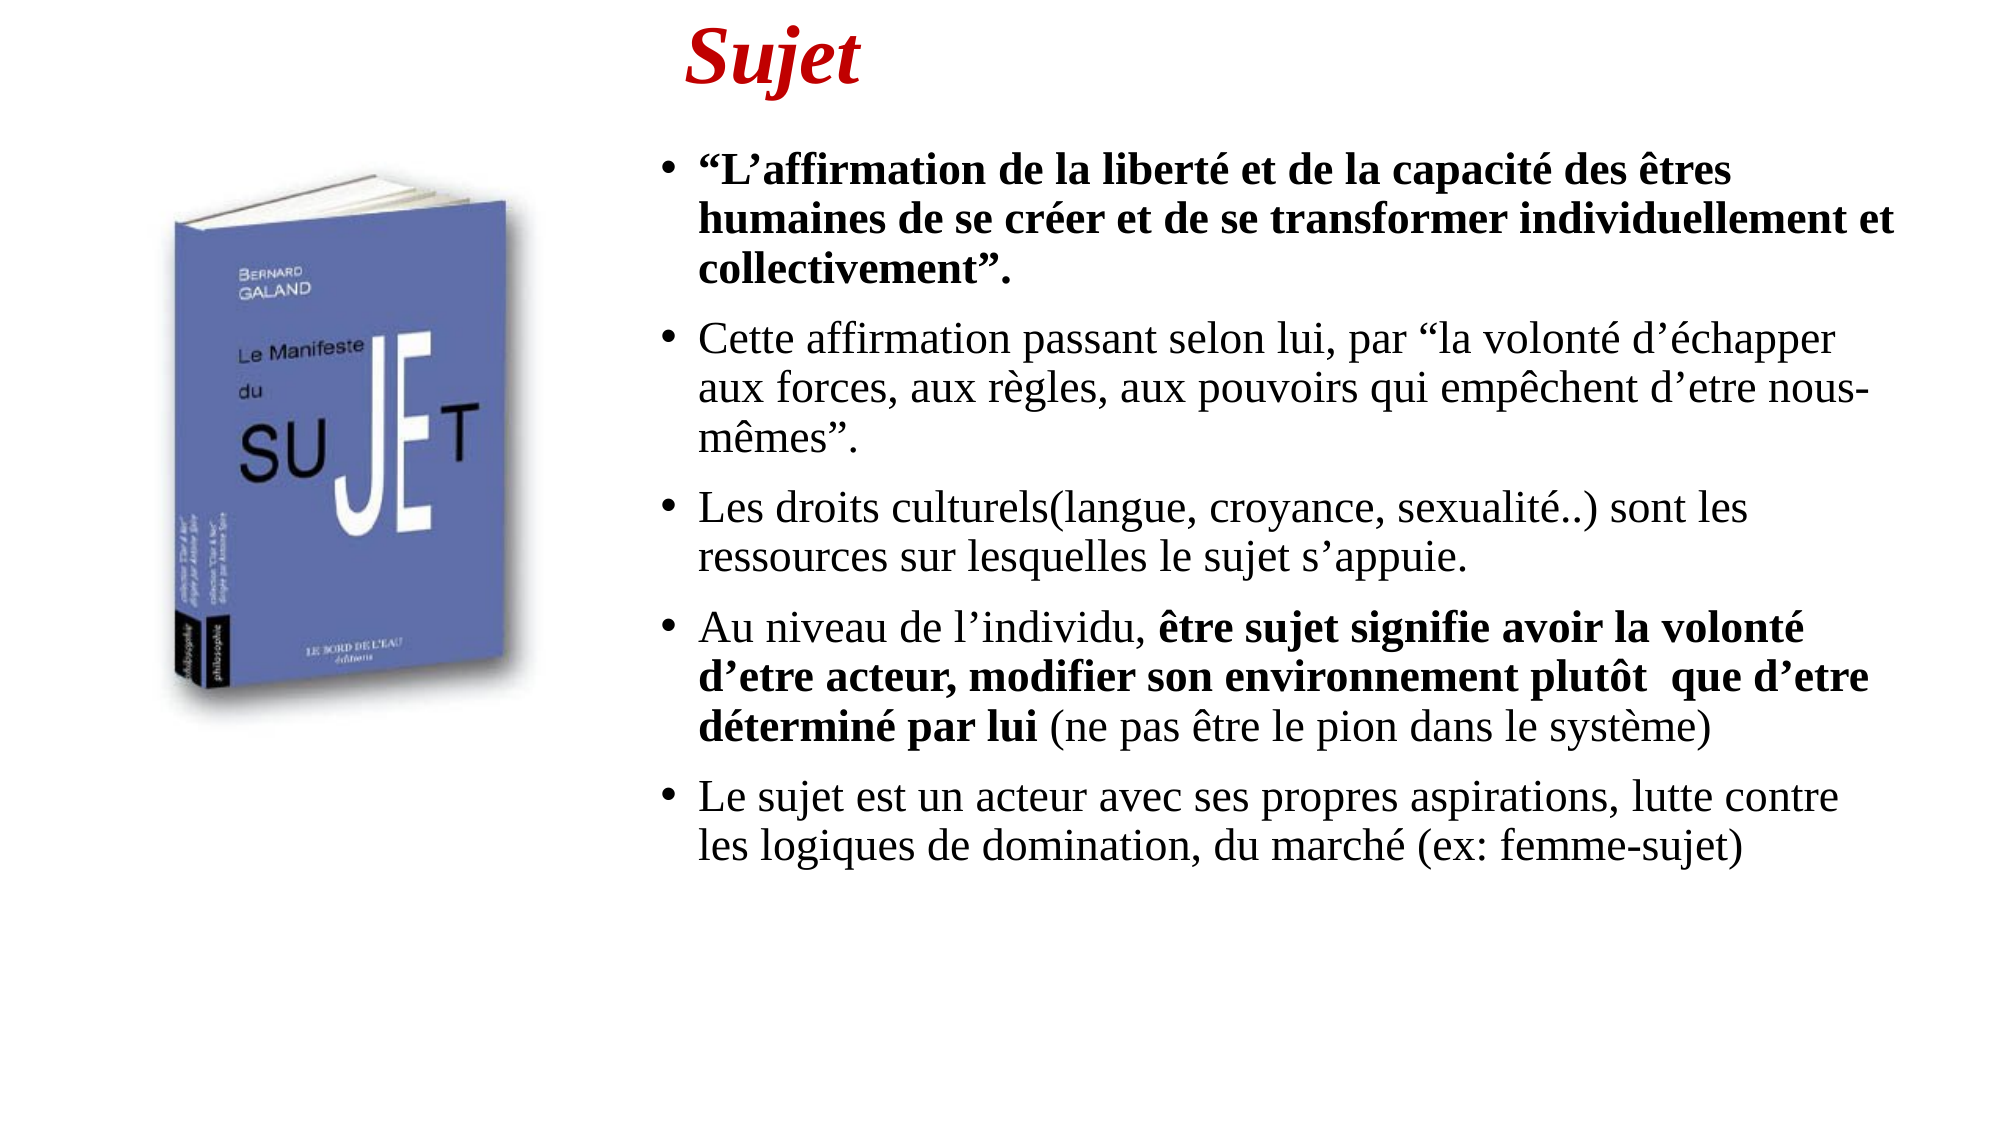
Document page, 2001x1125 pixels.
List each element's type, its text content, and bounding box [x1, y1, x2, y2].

title Sujet [669, 0, 1750, 114]
picture [136, 137, 583, 755]
list “L’affirmation de la liberté et de la capacité des êtres humaines de se créer et de se transformer individuellement et collectivement”. Cette affirmation passant selon lui, par “la volonté d’échapper aux forces, aux règles, aux pouvoirs qui empêchent d’etre nous-mêmes”. Les droits culturels(langue, croyance, sexualité..) sont les ressources sur lesquelles le sujet s’appuie. Au niveau de l’individu, être sujet signifie avoir la volonté d’etre acteur, modifier son environnement plutôt que d’etre déterminé par lui (ne pas être le pion dans le système) Le sujet est un acteur avec ses propres aspirations, lutte contre les logiques de domination, du marché (ex: femme-sujet) [645, 137, 1916, 1012]
